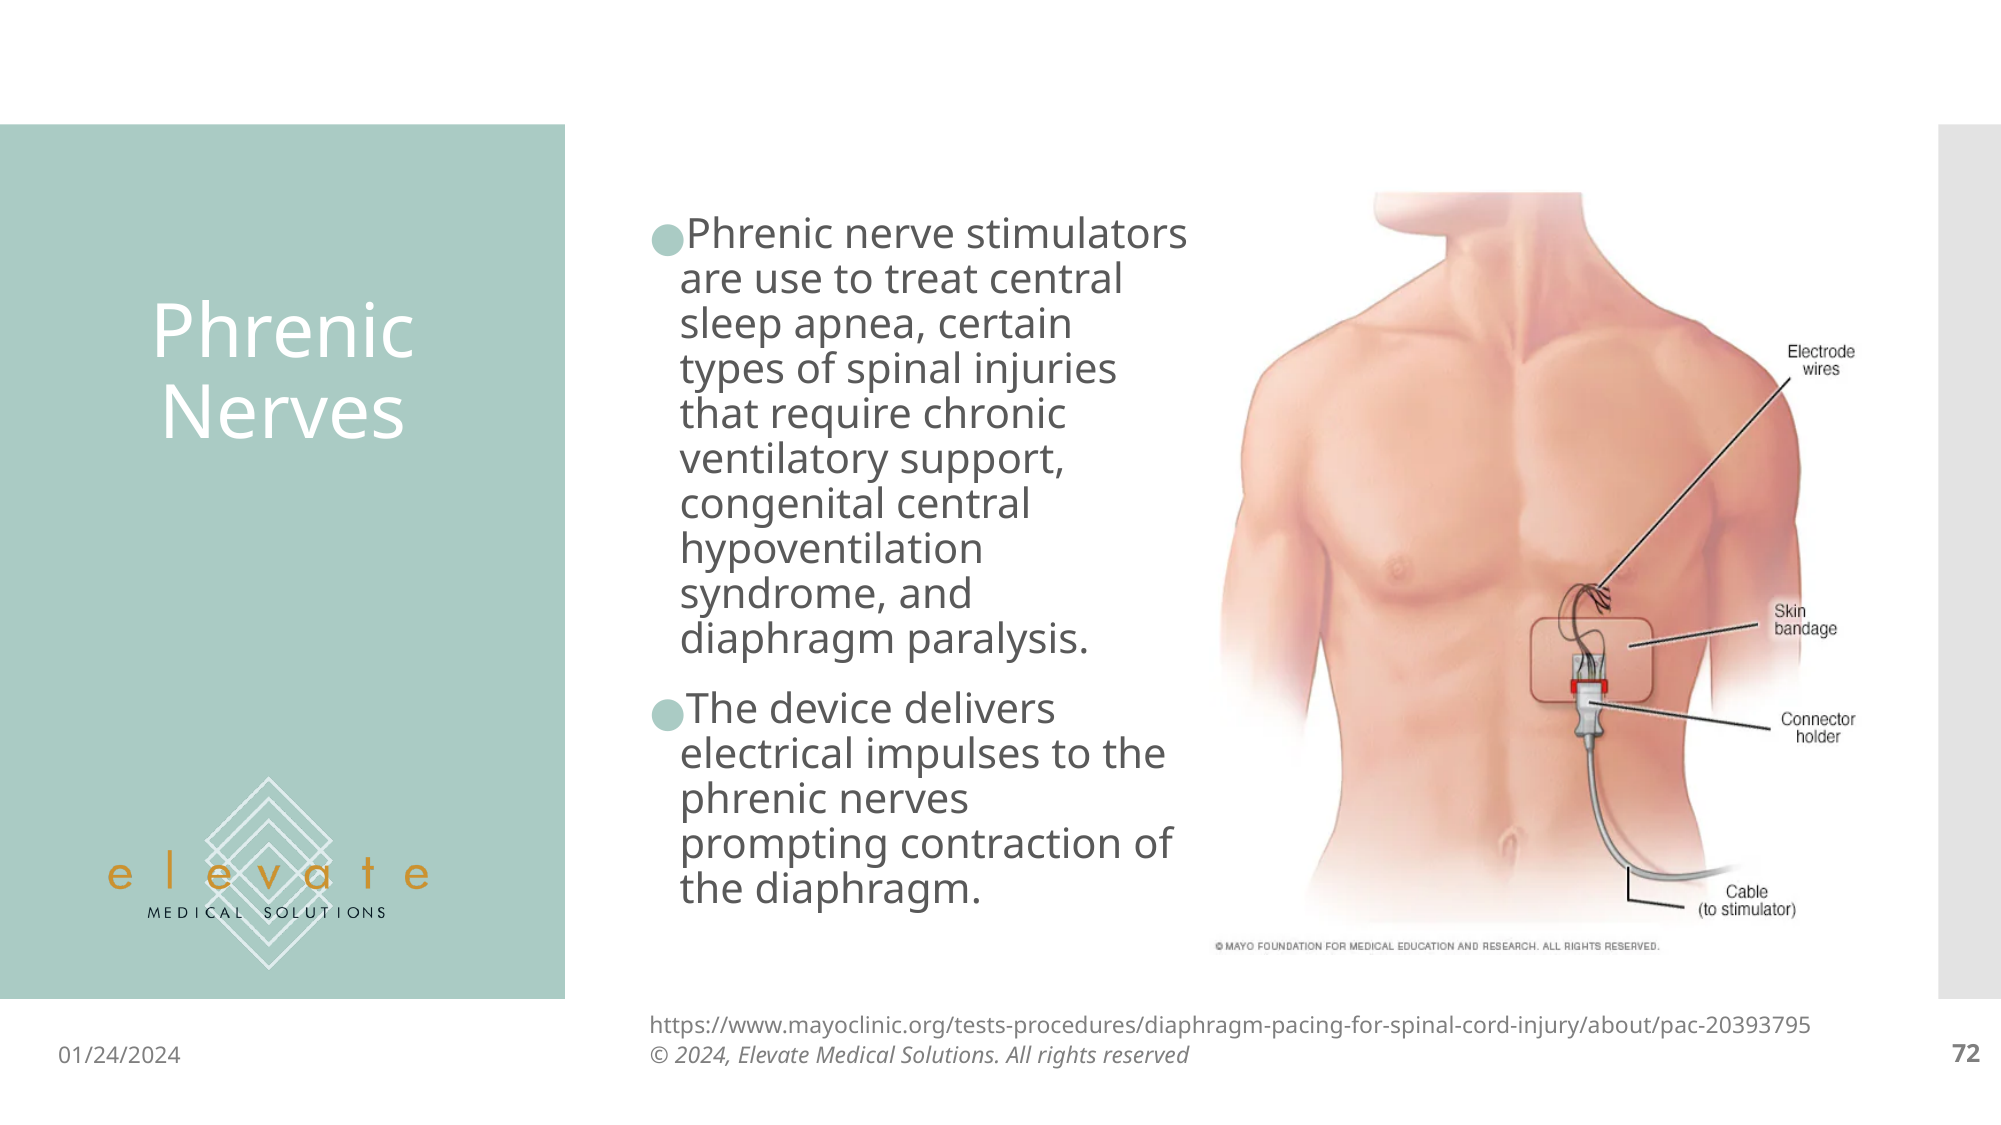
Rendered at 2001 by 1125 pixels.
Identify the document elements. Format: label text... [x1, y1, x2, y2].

text_box https://www.mayoclinic.org/tests-procedures/diaphragm-pacing-for-spinal-cord-injury/about/pac-20393795 [634, 994, 1918, 1055]
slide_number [43, 1024, 493, 1085]
picture [95, 764, 441, 982]
list Phrenic nerve stimulators are use to treat central sleep apnea, certain types of spinal injuries that require chronic ventilatory support, congenital central hypoventilation syndrome, and diaphragm paralysis. The device delivers electrical impulses to the phrenic nerves prompting contraction of the diaphragm. [634, 142, 1205, 983]
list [1208, 170, 1935, 955]
footer © 2024, Elevate Medical Solutions. All rights reserved [634, 1055, 1605, 1085]
title Phrenic Nerves [41, 184, 525, 563]
slide_number ‹#› [1744, 1024, 1996, 1085]
